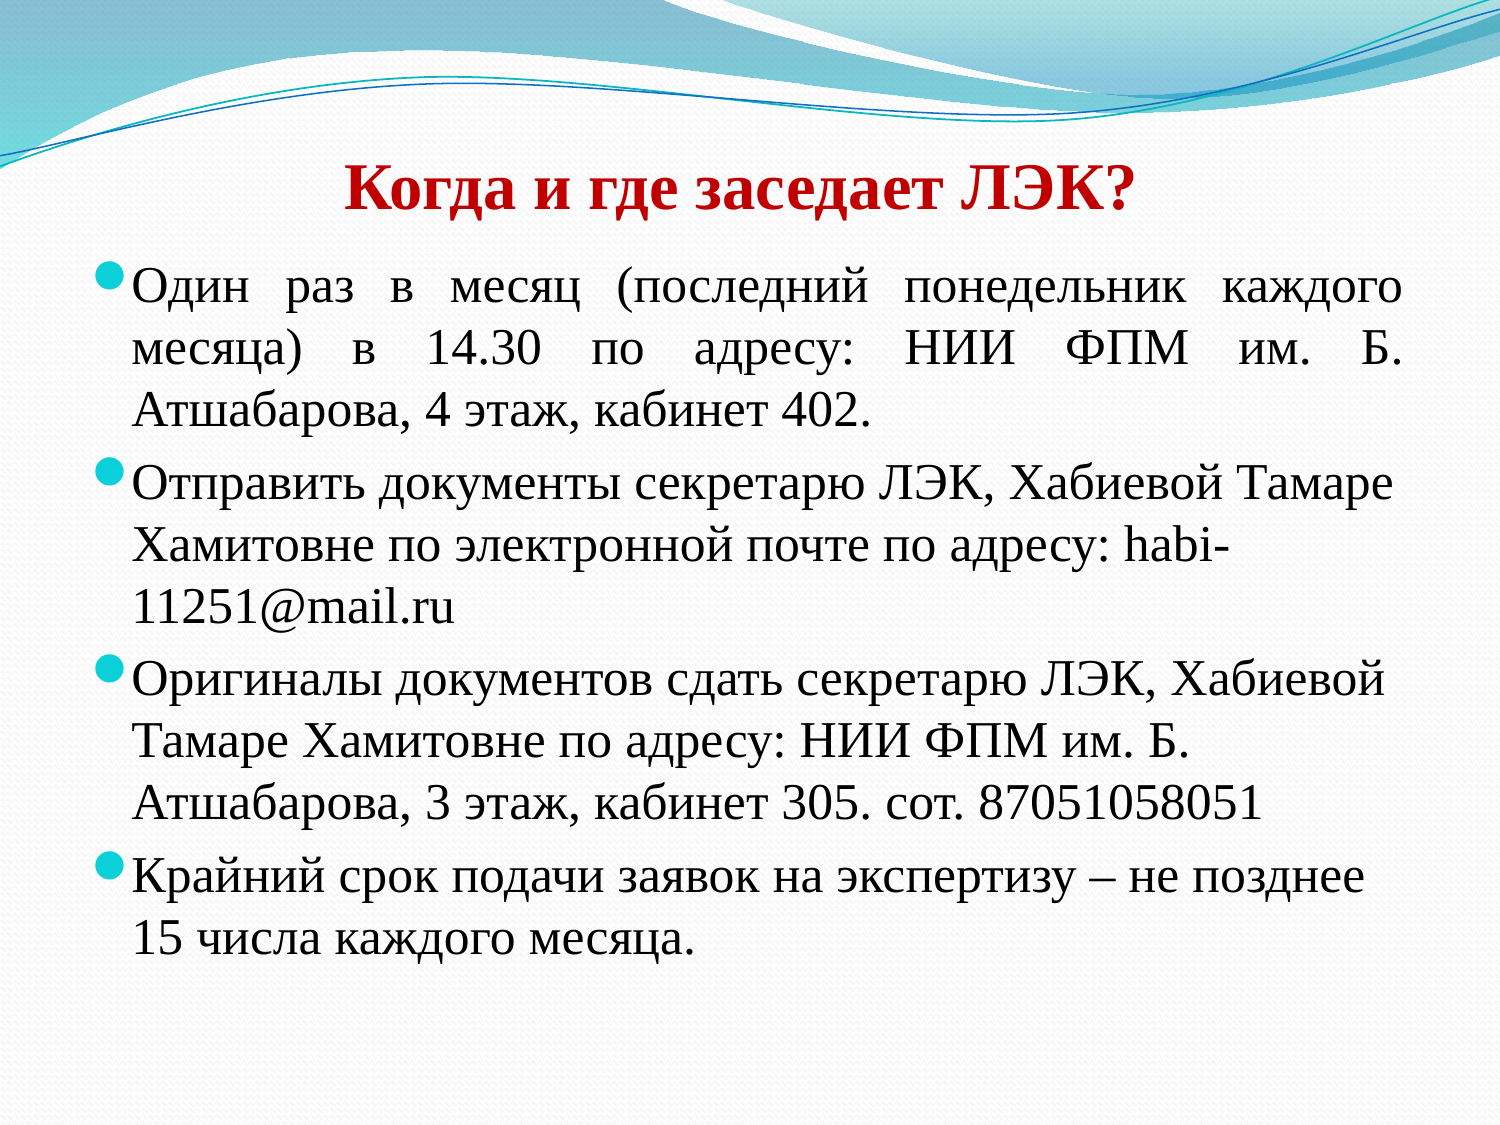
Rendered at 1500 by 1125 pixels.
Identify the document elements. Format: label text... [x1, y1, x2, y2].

list Один раз в месяц (последний понедельник каждого месяца) в 14.30 по адресу: НИИ ФПМ им. Б. Атшабарова, 4 этаж, кабинет 402. Отправить документы секретарю ЛЭК, Хабиевой Тамаре Хамитовне по электронной почте по адресу: habi-11251@mail.ru Оригиналы документов сдать секретарю ЛЭК, Хабиевой Тамаре Хамитовне по адресу: НИИ ФПМ им. Б. Атшабарова, 3 этаж, кабинет 305. сот. 87051058051 Крайний срок подачи заявок на экспертизу – не позднее 15 числа каждого месяца. [76, 243, 1420, 1106]
title Когда и где заседает ЛЭК? [75, 115, 1425, 303]
